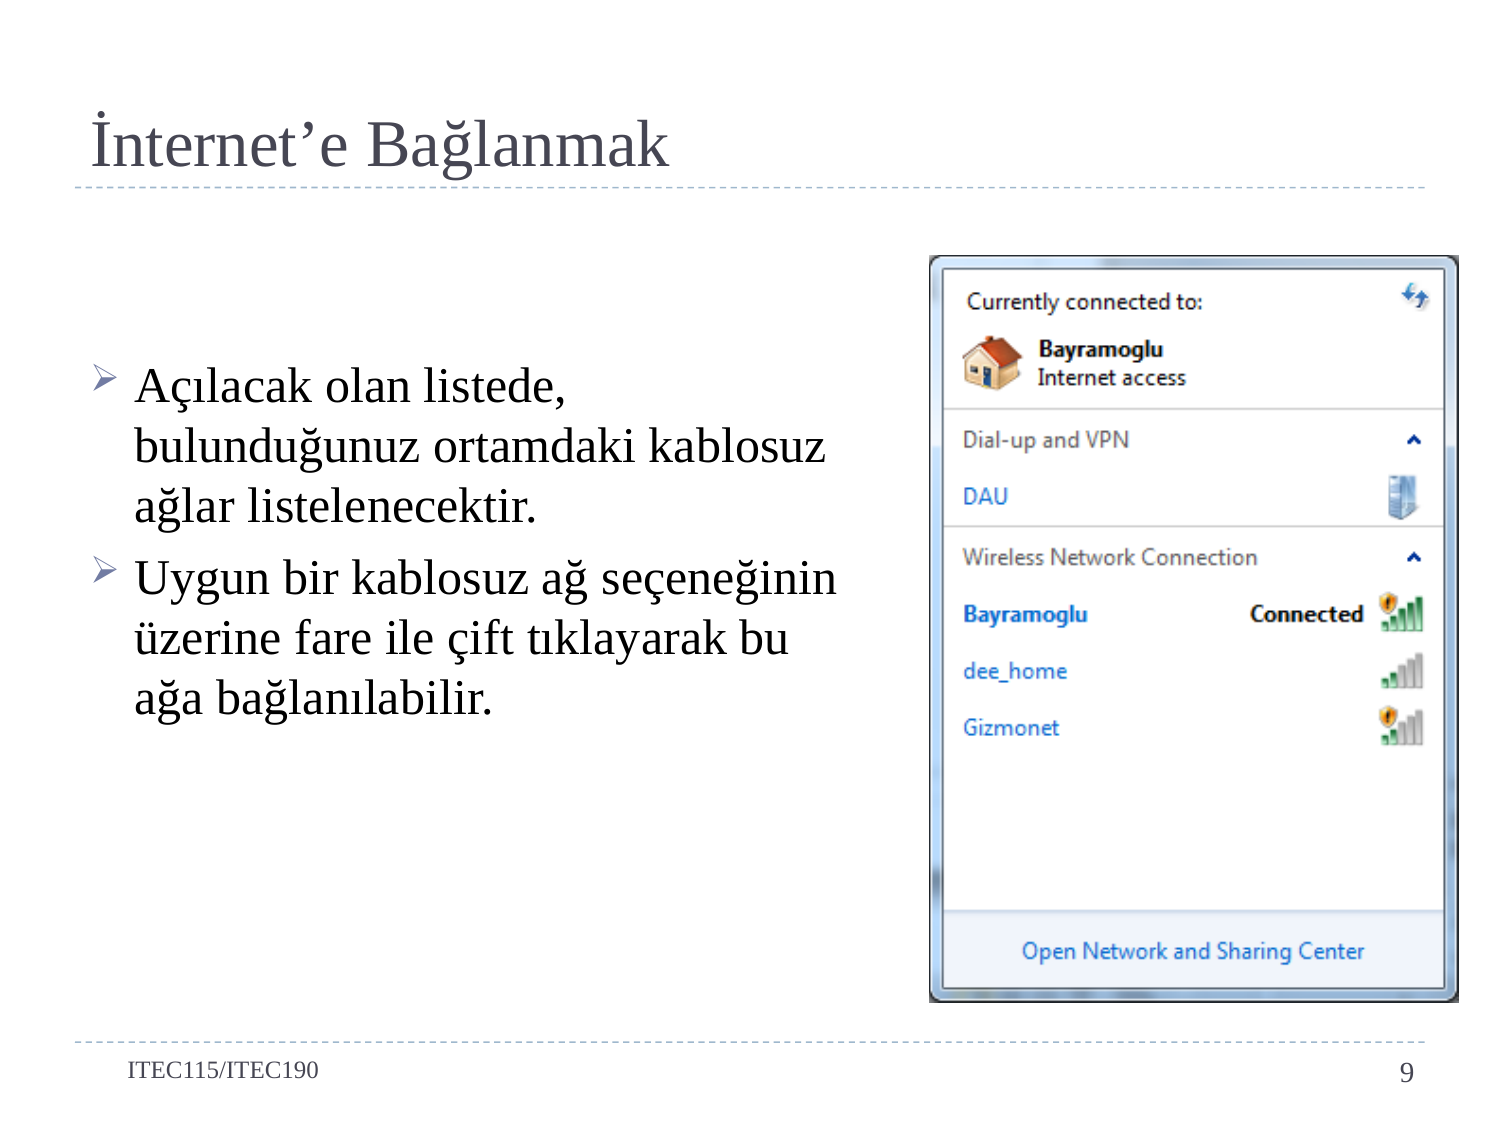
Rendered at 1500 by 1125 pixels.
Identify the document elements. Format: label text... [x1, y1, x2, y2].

list Açılacak olan listede, bulunduğunuz ortamdaki kablosuz ağlar listelenecektir. Uygun bir kablosuz ağ seçeneğinin üzerine fare ile çift tıklayarak bu ağa bağlanılabilir. [75, 200, 880, 1010]
slide_number 9 [1352, 1045, 1430, 1106]
title İnternet’e Bağlanmak [75, 24, 1425, 188]
footer ITEC115/ITEC190 [112, 1045, 1352, 1106]
picture [929, 255, 1459, 1003]
